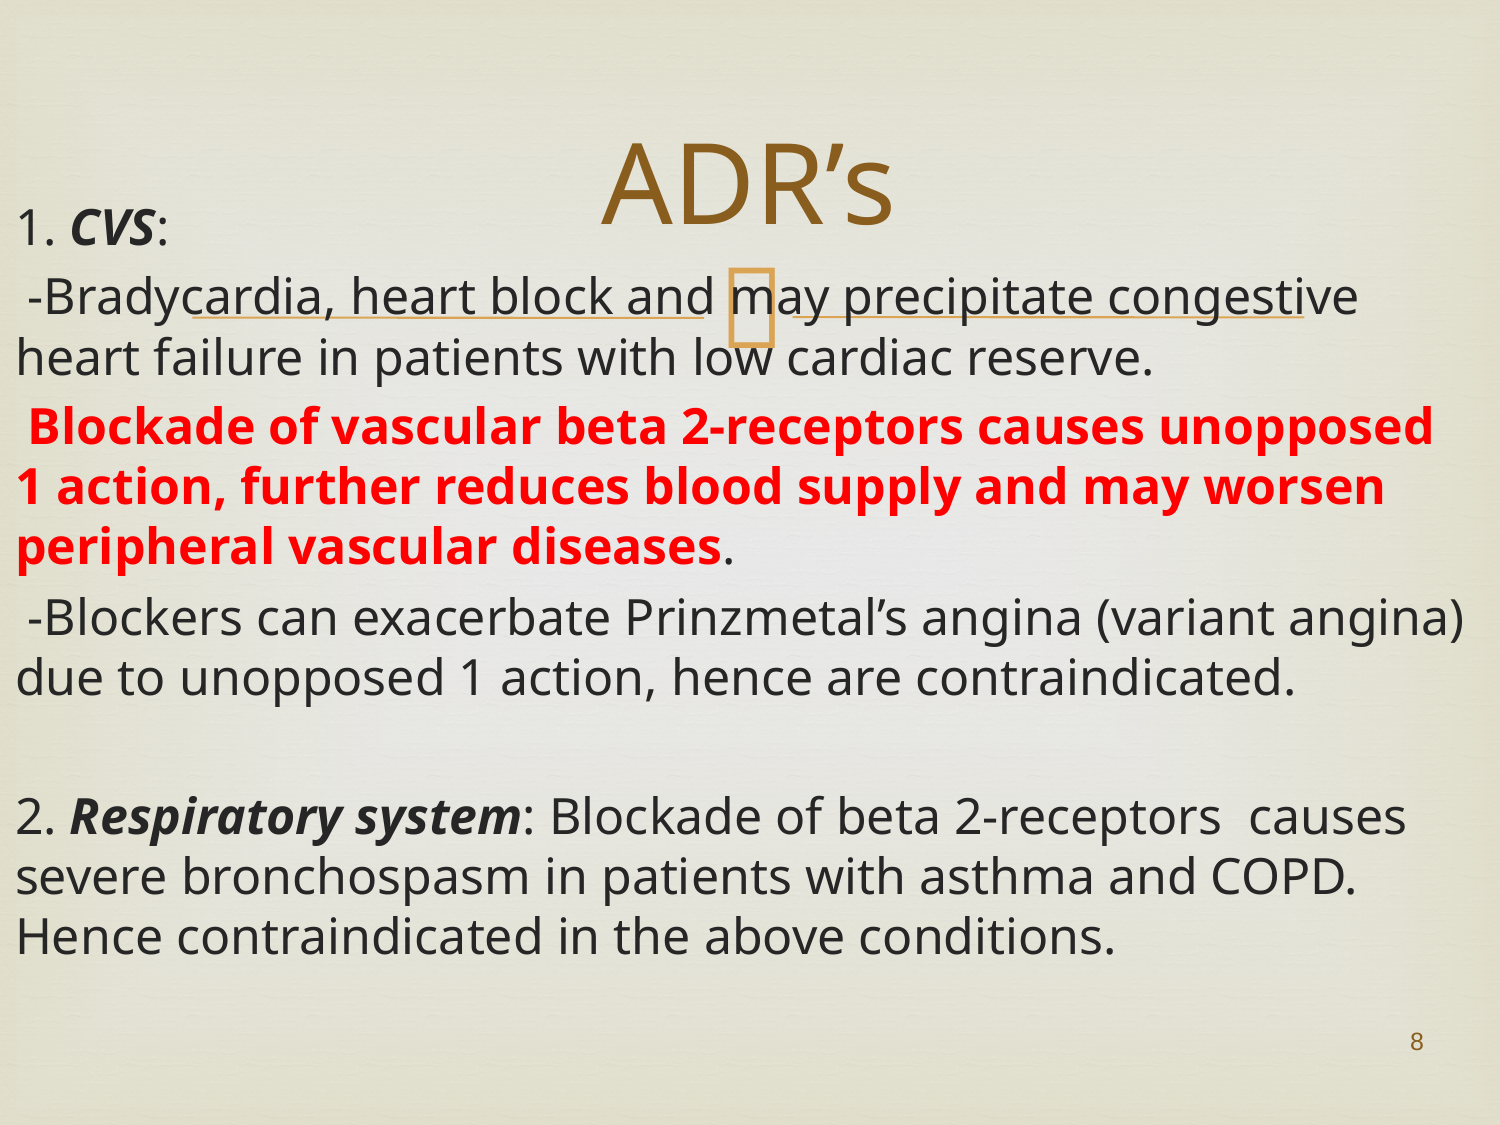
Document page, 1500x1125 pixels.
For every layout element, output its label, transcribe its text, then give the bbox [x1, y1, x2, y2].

slide_number 8 [1089, 1010, 1440, 1071]
title ADR’s [112, 93, 1386, 267]
list 1. CVS: -Bradycardia, heart block and may precipitate congestive heart failure in patients with low cardiac reserve. Blockade of vascular beta 2-receptors causes unopposed 1 action, further reduces blood supply and may worsen peripheral vascular diseases. -Blockers can exacerbate Prinzmetal’s angina (variant angina) due to unopposed 1 action, hence are contraindicated. 2. Respiratory system: Blockade of beta 2-receptors causes severe bronchospasm in patients with asthma and COPD. Hence contraindicated in the above conditions. [0, 187, 1488, 1125]
